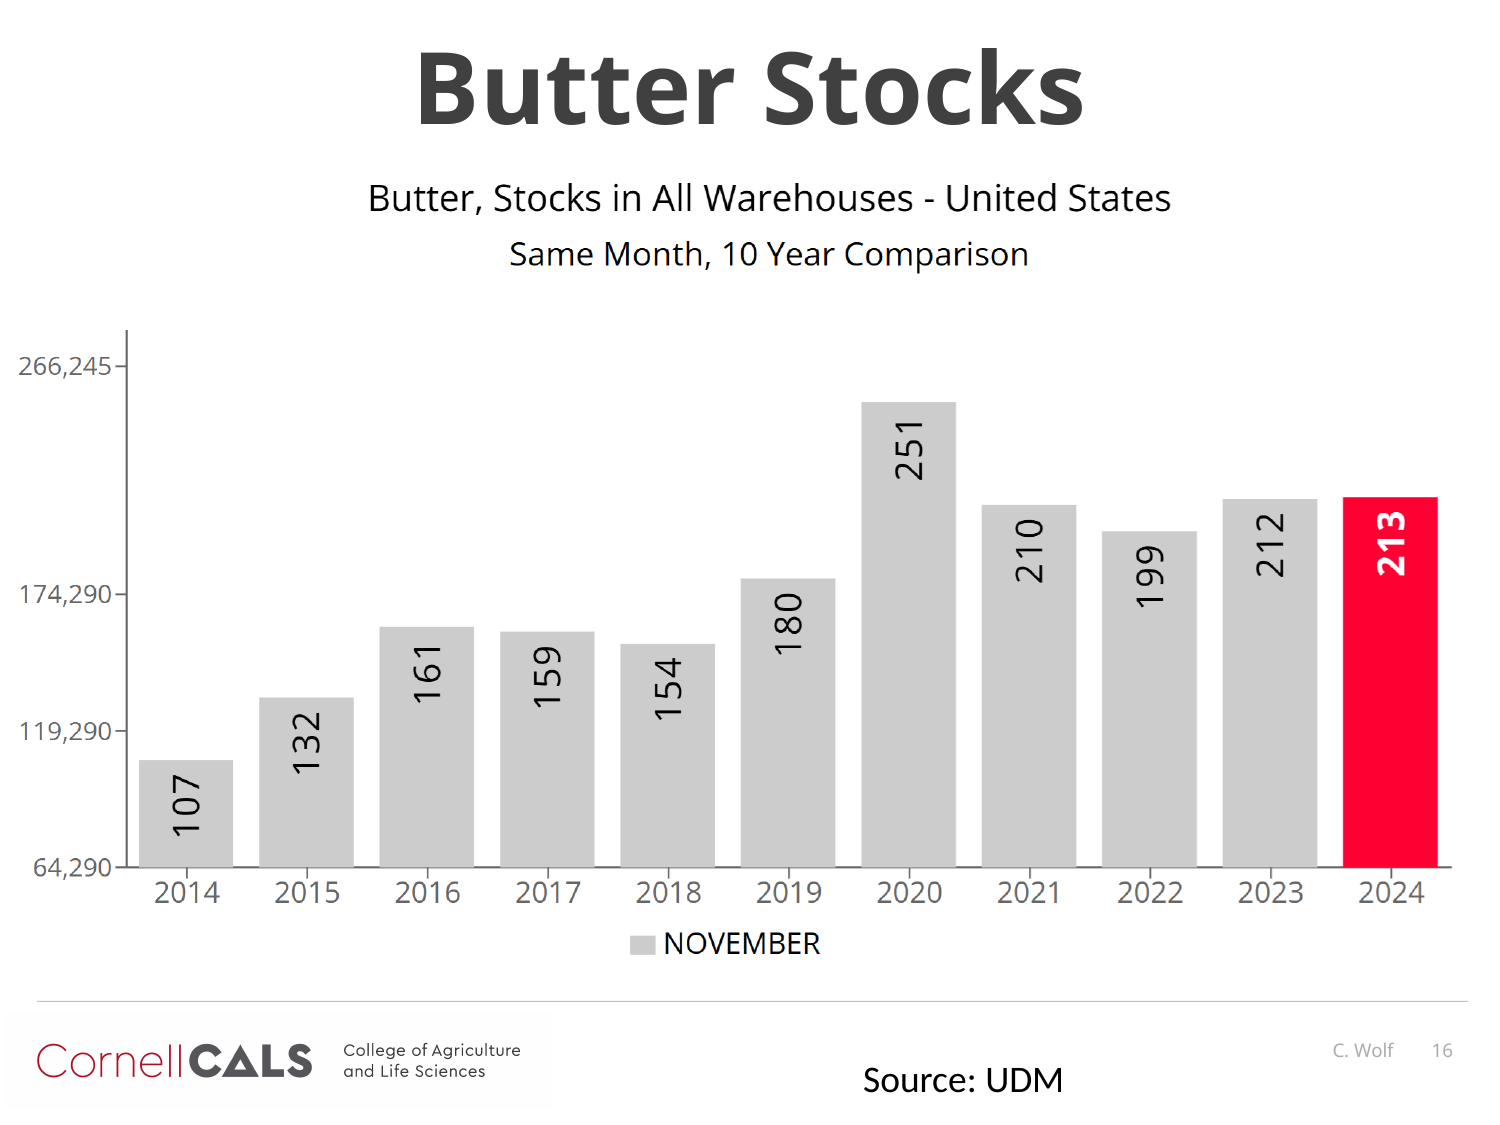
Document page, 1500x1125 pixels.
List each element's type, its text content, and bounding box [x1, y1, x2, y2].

picture [0, 169, 1495, 984]
text_box Source: UDM [848, 1047, 1080, 1107]
picture [5, 1012, 552, 1109]
title Butter Stocks [76, 30, 1424, 169]
slide_number 16 [1408, 1030, 1469, 1091]
footer C. Wolf [652, 1030, 1408, 1091]
